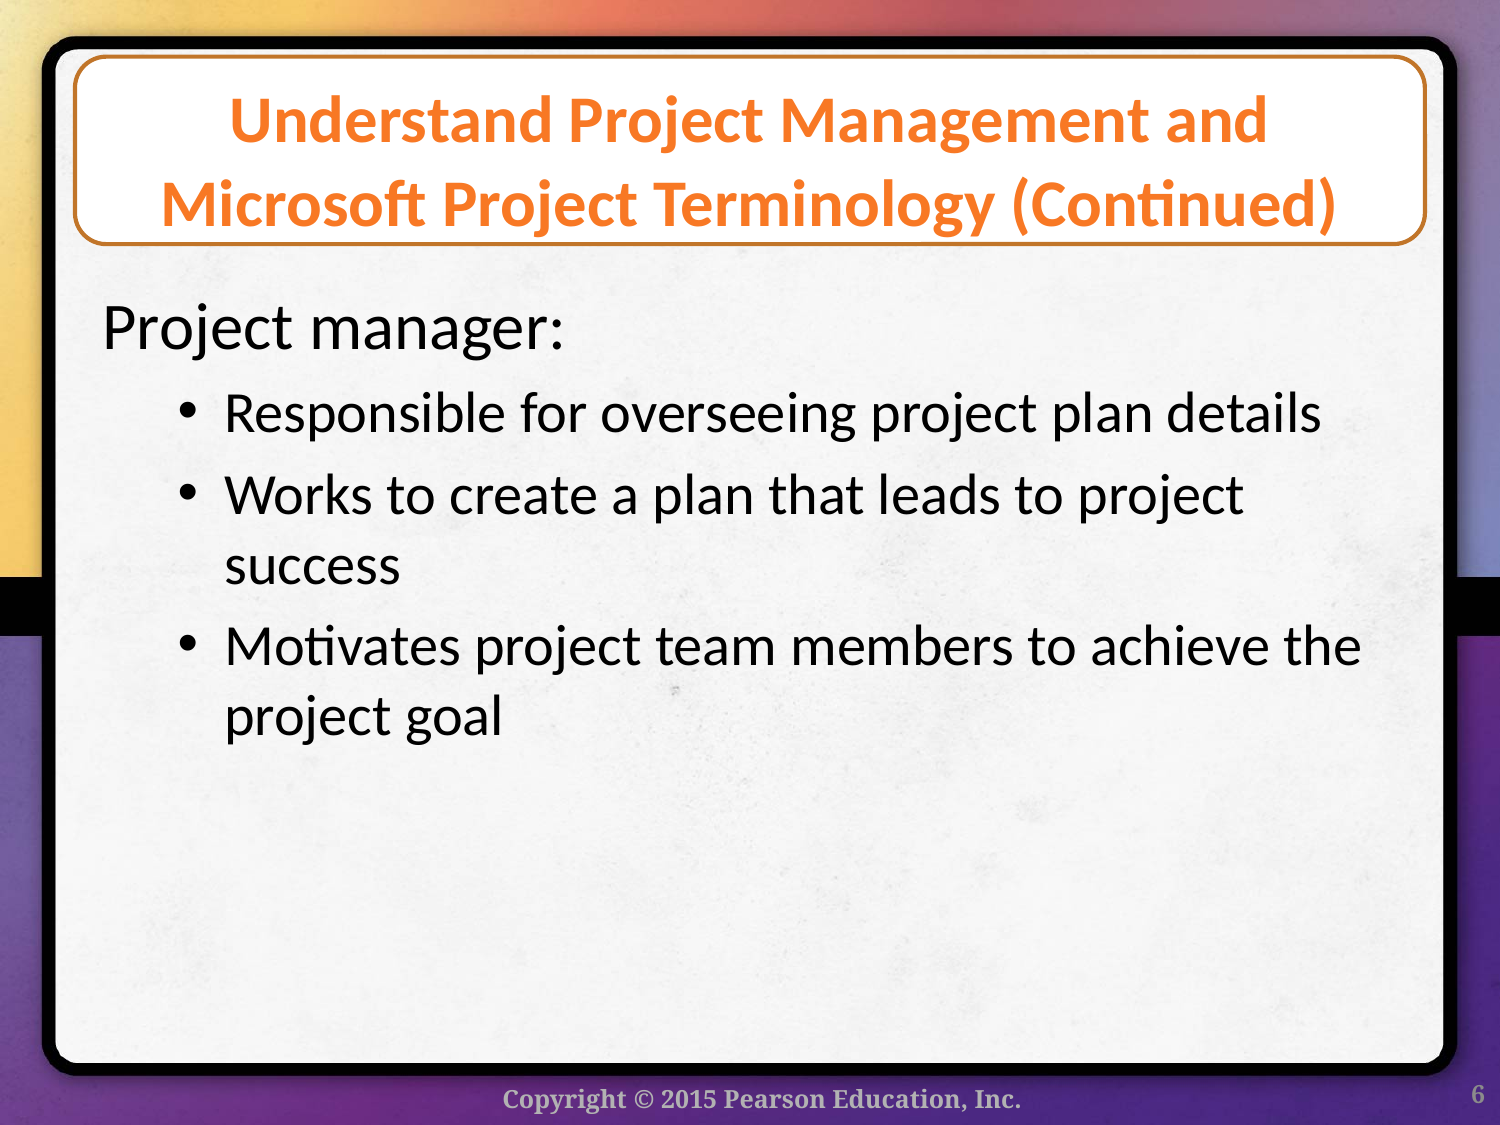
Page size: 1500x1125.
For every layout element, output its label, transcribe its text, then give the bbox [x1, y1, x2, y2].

list Project manager: Responsible for overseeing project plan details Works to create a plan that leads to project success Motivates project team members to achieve the project goal [87, 275, 1413, 1025]
picture [0, 0, 1500, 1125]
footer Copyright © 2015 Pearson Education, Inc. [312, 1069, 1213, 1125]
slide_number 6 [1387, 1065, 1500, 1125]
title Understand Project Management and Microsoft Project Terminology (Continued) [75, 62, 1425, 250]
